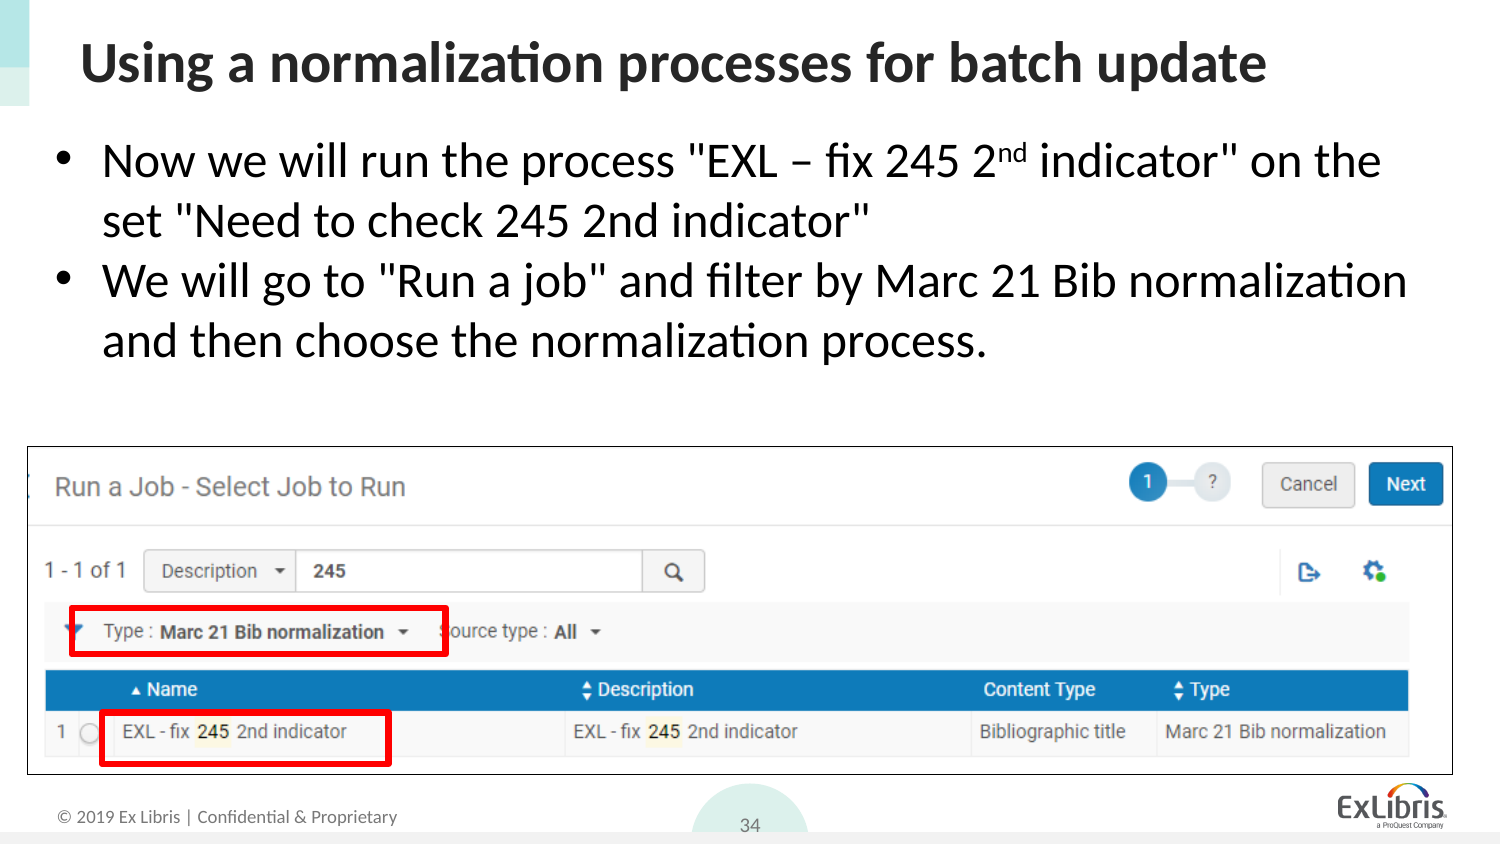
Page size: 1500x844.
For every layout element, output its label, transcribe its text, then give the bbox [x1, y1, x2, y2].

picture [1338, 783, 1447, 829]
slide_number 34 [705, 793, 795, 844]
title Using a normalization processes for batch update [64, 11, 1447, 107]
text_box Now we will run the process "EXL – fix 245 2nd indicator" on the set "Need to check 245 2nd indicator" We will go to "Run a job" and filter by Marc 21 Bib normalization and then choose the normalization process. [40, 120, 1453, 375]
picture [27, 446, 1454, 775]
